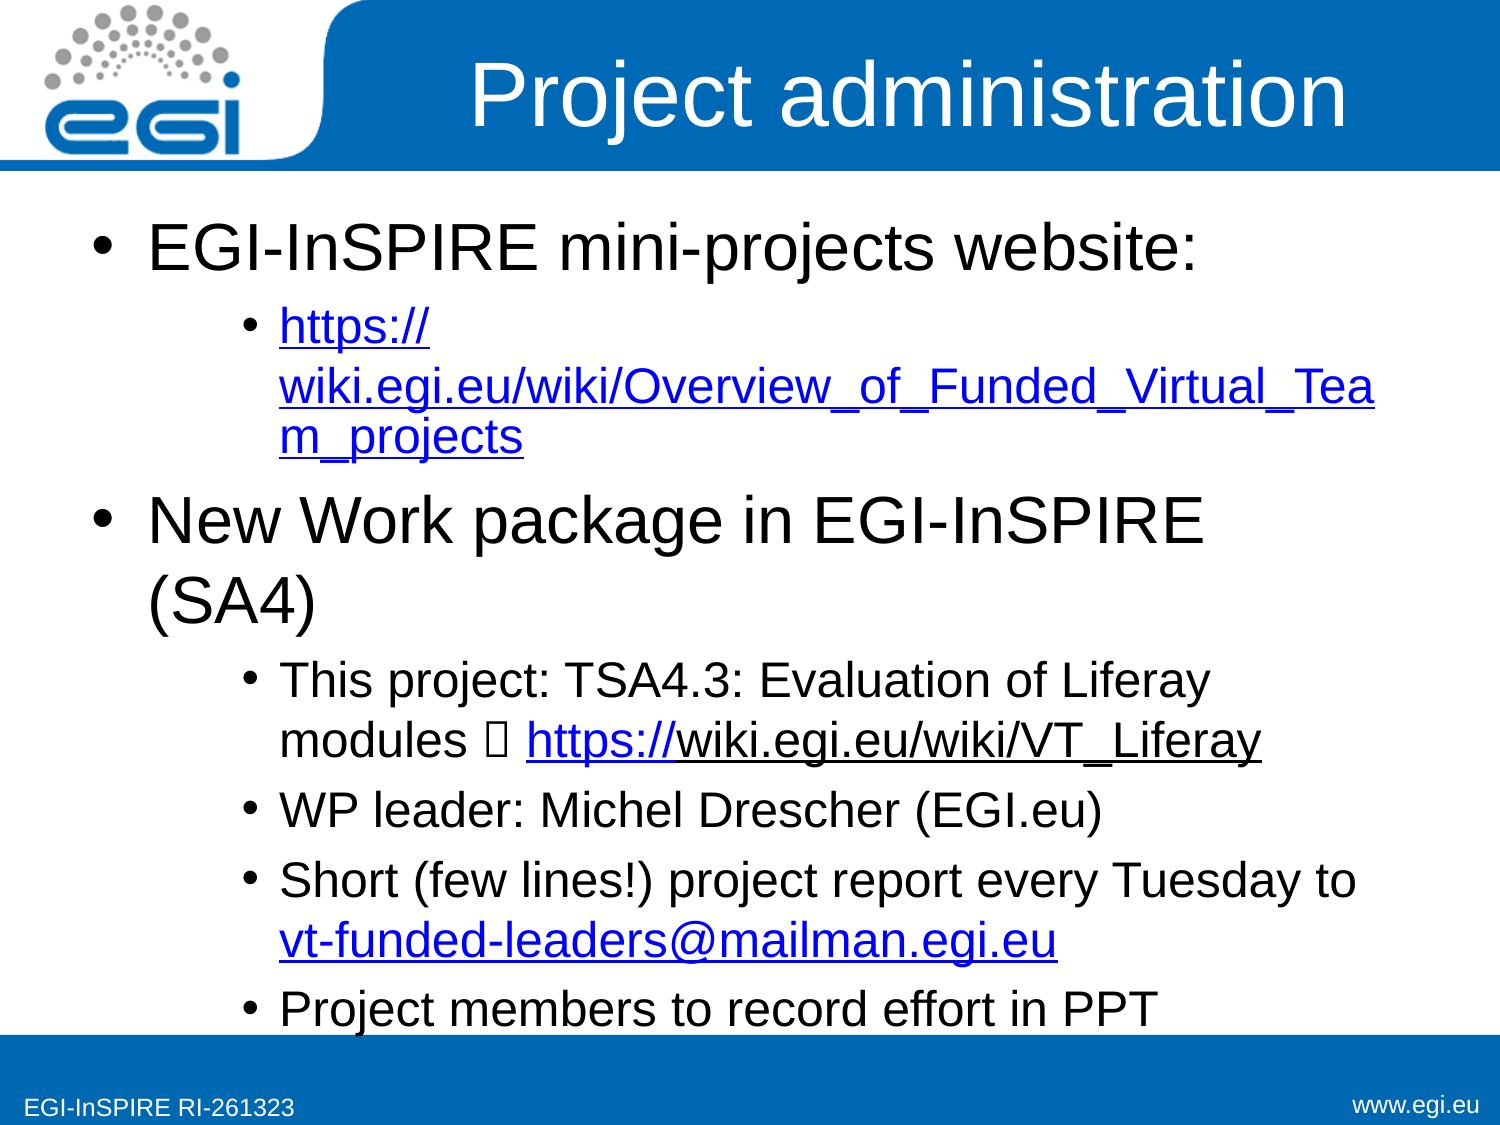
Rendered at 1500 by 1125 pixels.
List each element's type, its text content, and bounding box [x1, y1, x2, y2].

picture [0, 0, 1500, 171]
title Project administration [348, 19, 1471, 161]
list EGI-InSPIRE mini-projects website: https://wiki.egi.eu/wiki/Overview_of_Funded_Virtual_Team_projects New Work package in EGI-InSPIRE (SA4) This project: TSA4.3: Evaluation of Liferay modules  https://wiki.egi.eu/wiki/VT_Liferay WP leader: Michel Drescher (EGI.eu) Short (few lines!) project report every Tuesday to vt-funded-leaders@mailman.egi.eu Project members to record effort in PPT [76, 196, 1402, 939]
